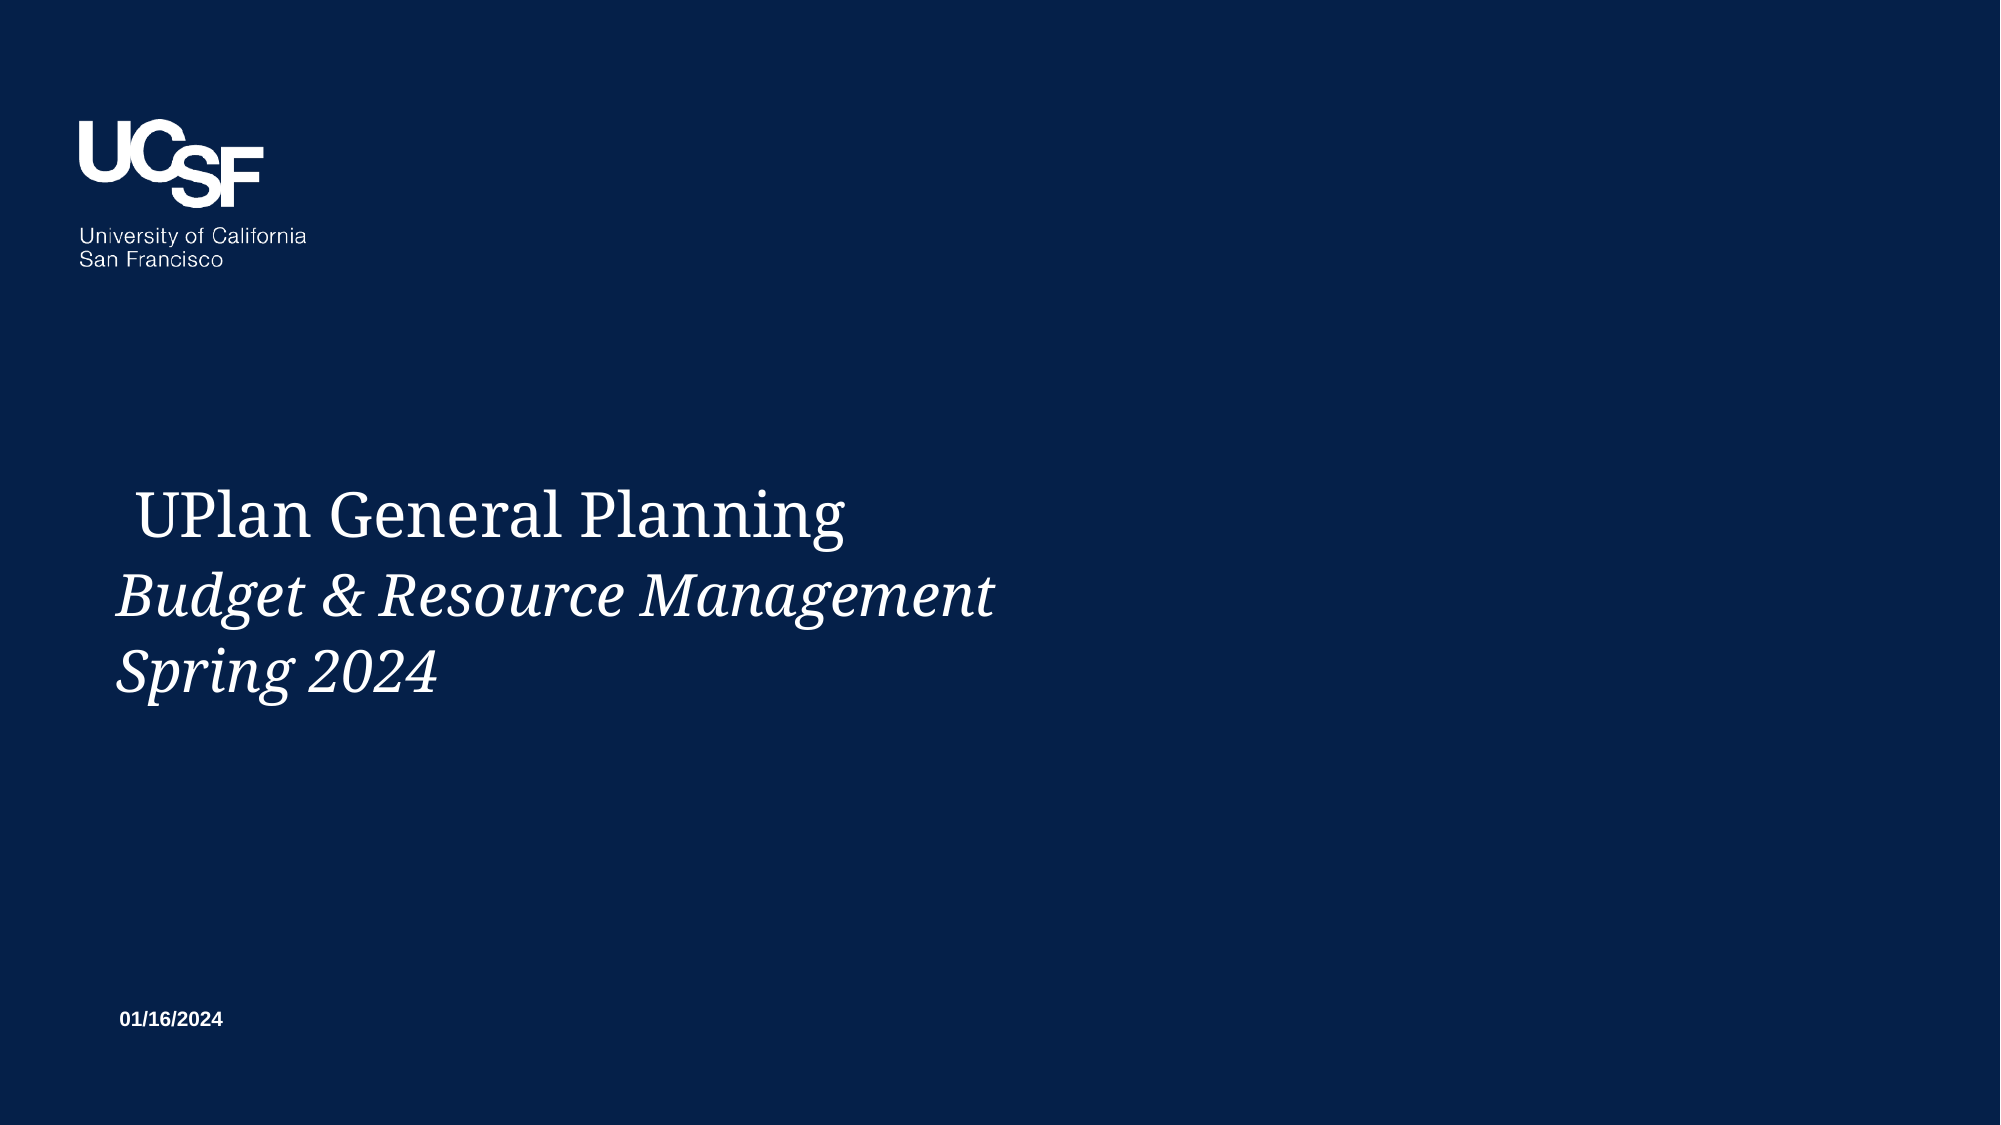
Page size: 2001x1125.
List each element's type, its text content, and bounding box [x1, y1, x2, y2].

picture [79, 119, 306, 267]
list Budget & Resource Management Spring 2024 [101, 558, 1539, 643]
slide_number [119, 991, 541, 1031]
title UPlan General Planning [119, 471, 1202, 558]
